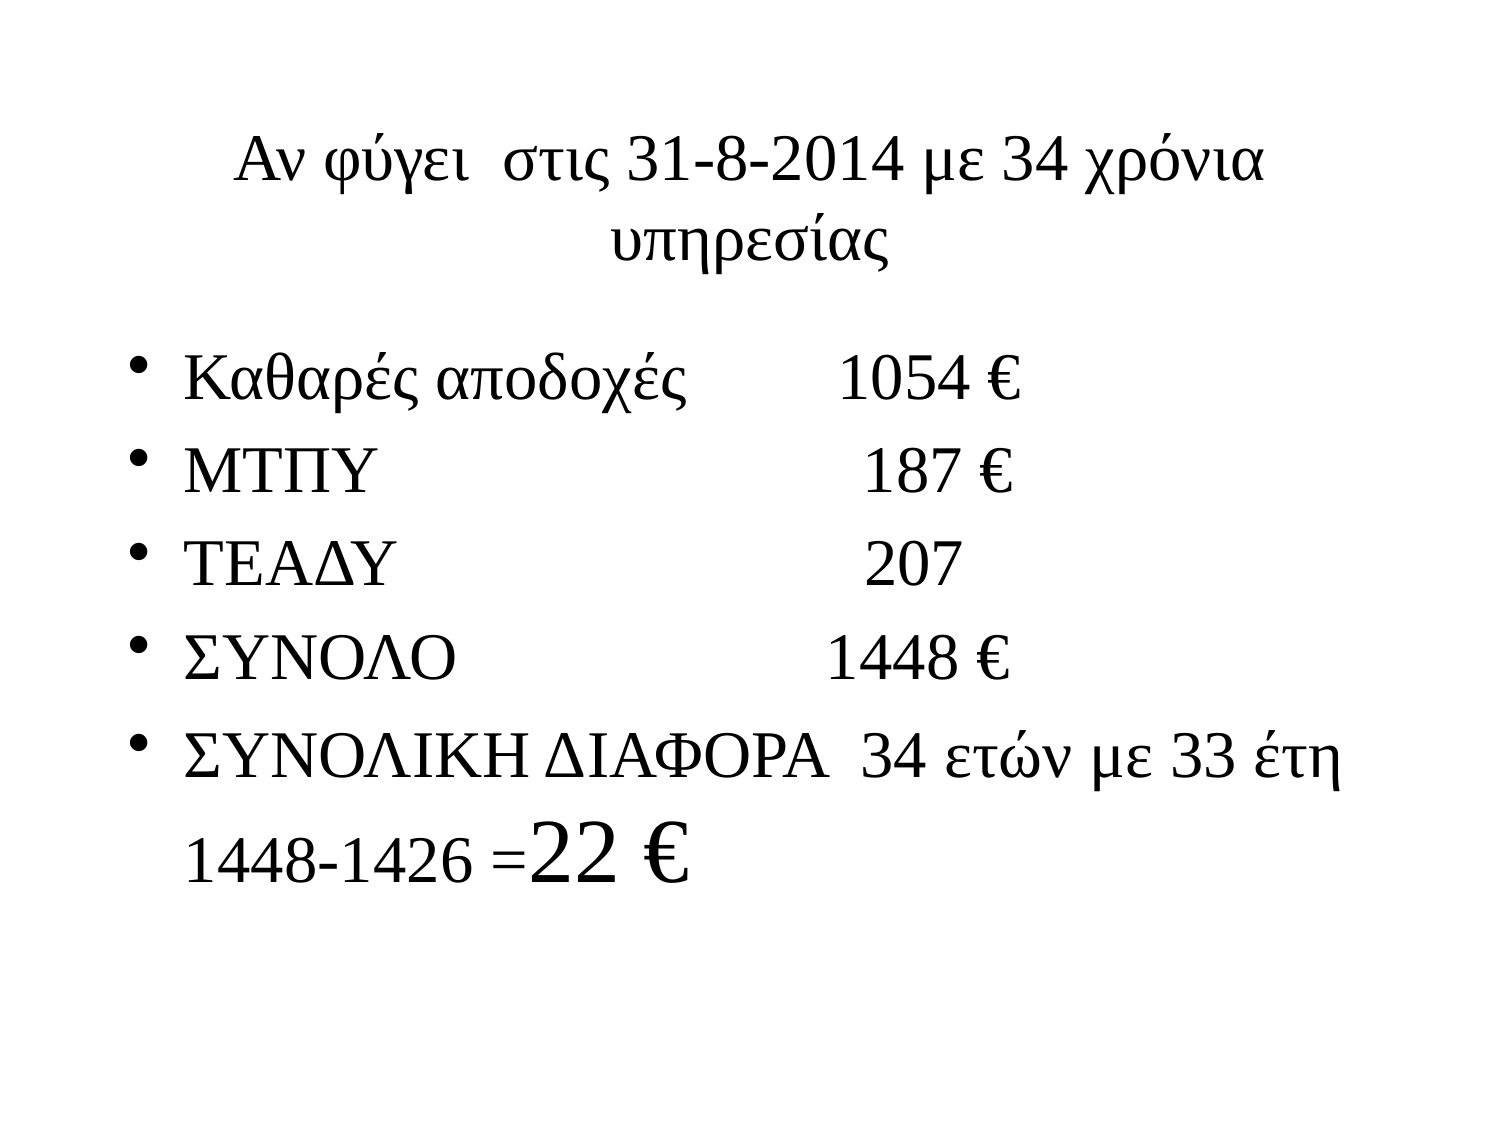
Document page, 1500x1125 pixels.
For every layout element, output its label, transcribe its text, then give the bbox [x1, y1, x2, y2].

title Αν φύγει στις 31-8-2014 με 34 χρόνια υπηρεσίας [112, 99, 1388, 288]
list Καθαρές αποδοχές 1054 € ΜΤΠΥ 187 € ΤΕΑΔΥ 207 ΣΥΝΟΛΟ 1448 € ΣΥΝΟΛΙΚΗ ΔΙΑΦΟΡΑ 34 ετών με 33 έτη 1448-1426 =22 € [112, 324, 1388, 1001]
